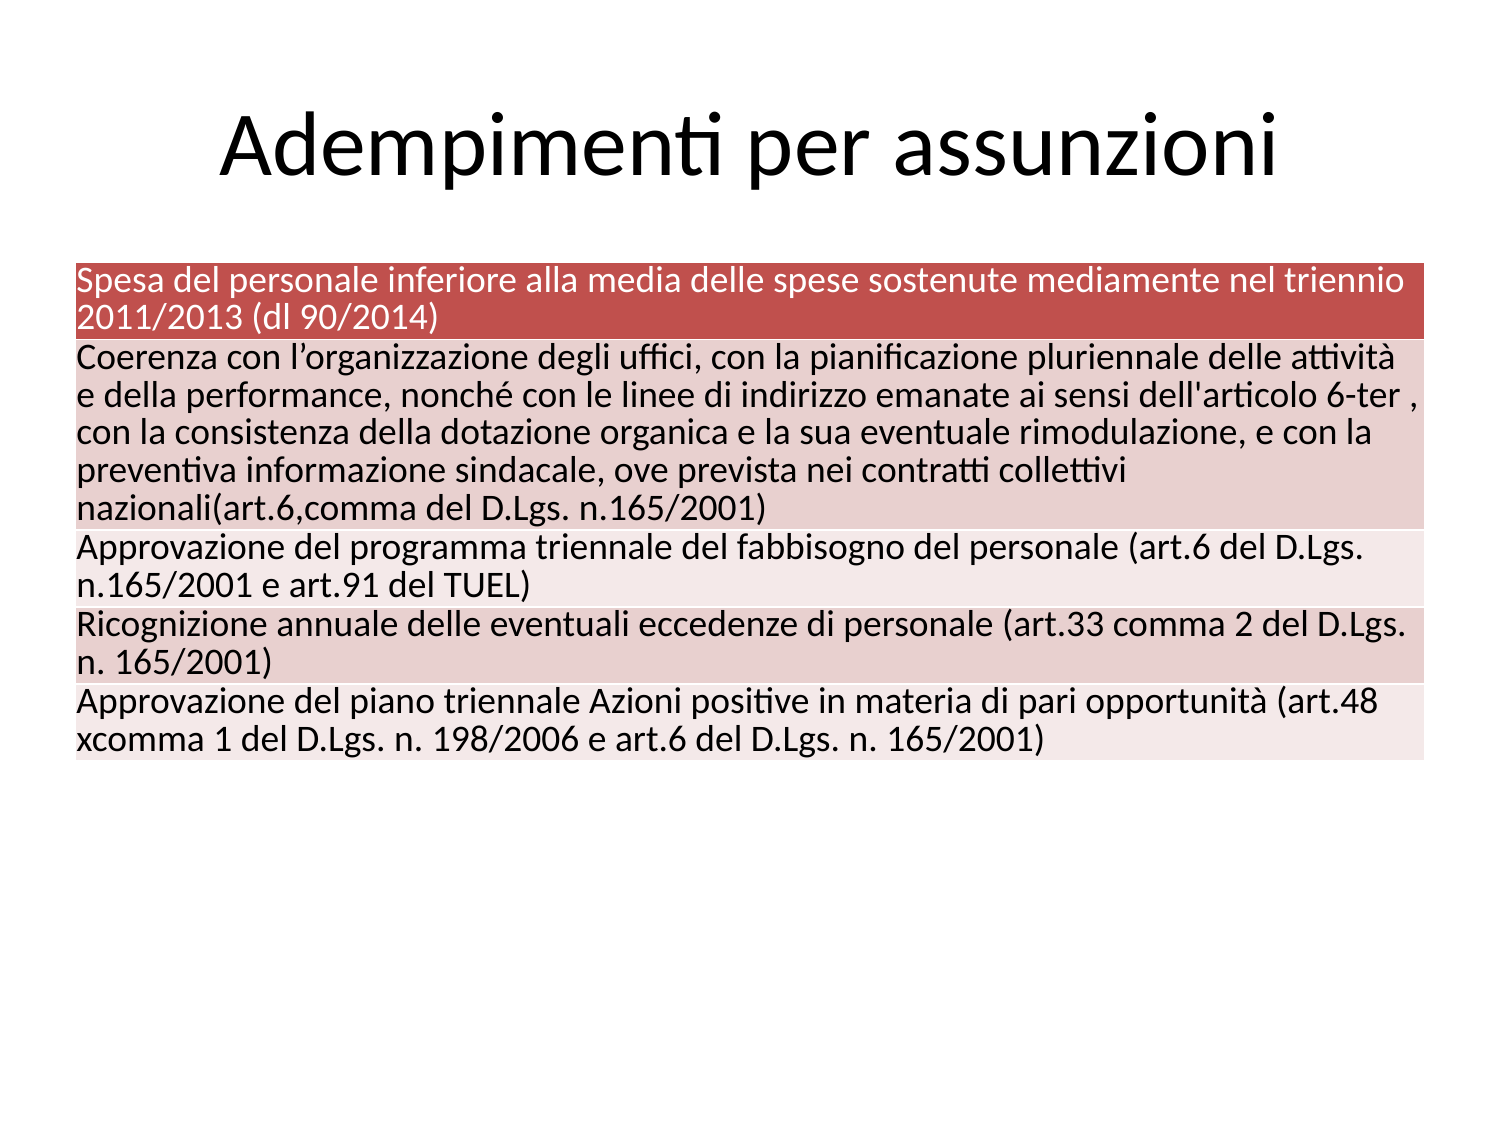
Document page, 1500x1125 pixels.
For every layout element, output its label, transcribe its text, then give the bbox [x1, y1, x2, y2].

title Adempimenti per assunzioni [75, 45, 1425, 233]
table_cell Coerenza con l’organizzazione degli uffici, con la pianificazione pluriennale delle attività e della performance, nonché con le linee di indirizzo emanate ai sensi dell'articolo 6-ter , con la consistenza della dotazione organica e la sua eventuale rimodulazione, e con la preventiva informazione sindacale, ove prevista nei contratti collettivi nazionali(art.6,comma del D.Lgs. n.165/2001) [76, 340, 1424, 529]
table_cell Approvazione del programma triennale del fabbisogno del personale (art.6 del D.Lgs. n.165/2001 e art.91 del TUEL) [76, 531, 1424, 606]
table_cell Approvazione del piano triennale Azioni positive in materia di pari opportunità (art.48 xcomma 1 del D.Lgs. n. 198/2006 e art.6 del D.Lgs. n. 165/2001) [76, 685, 1424, 760]
table_cell Ricognizione annuale delle eventuali eccedenze di personale (art.33 comma 2 del D.Lgs. n. 165/2001) [76, 608, 1424, 683]
table_header Spesa del personale inferiore alla media delle spese sostenute mediamente nel triennio 2011/2013 (dl 90/2014) [76, 263, 1424, 339]
